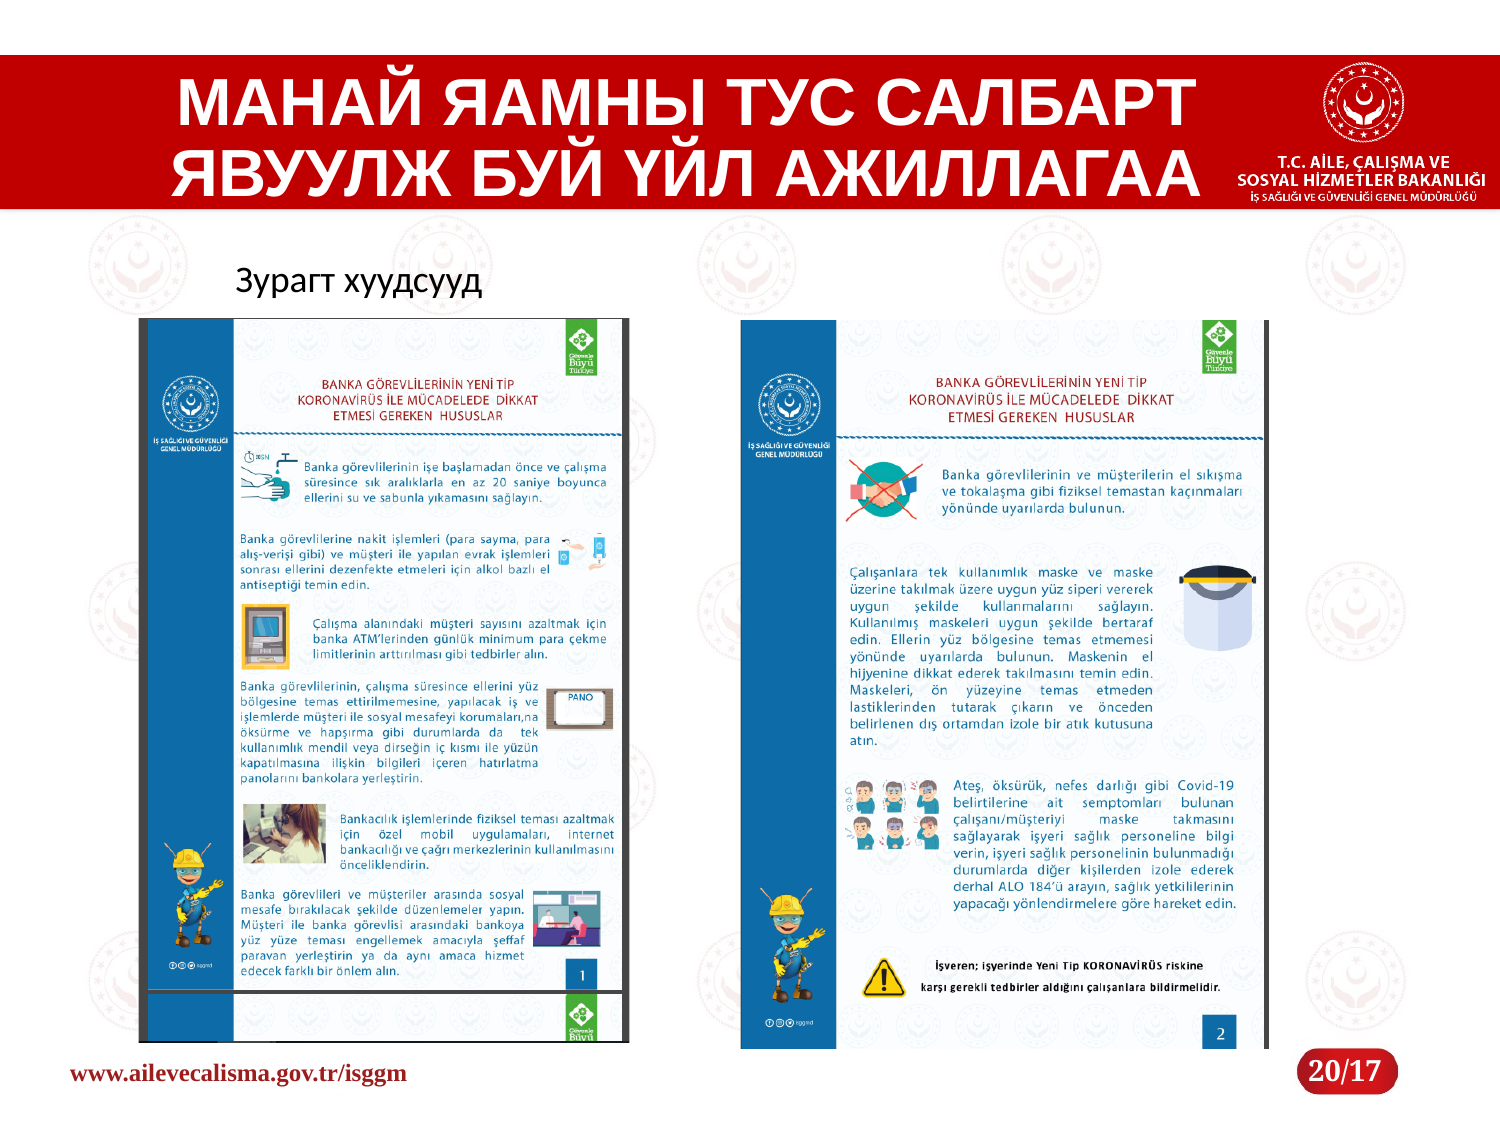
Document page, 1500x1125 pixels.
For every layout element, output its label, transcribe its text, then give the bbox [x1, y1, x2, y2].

slide_number 20/17 [1059, 1042, 1397, 1103]
picture [0, 210, 1500, 1125]
title МАНАЙ ЯАМНЫ ТУС САЛБАРТ ЯВУУЛЖ БУЙ ҮЙЛ АЖИЛЛАГАА [52, 37, 1321, 241]
picture [0, 0, 1500, 55]
picture [1321, 62, 1485, 203]
text_box Зурагт хуудсууд [220, 247, 773, 308]
